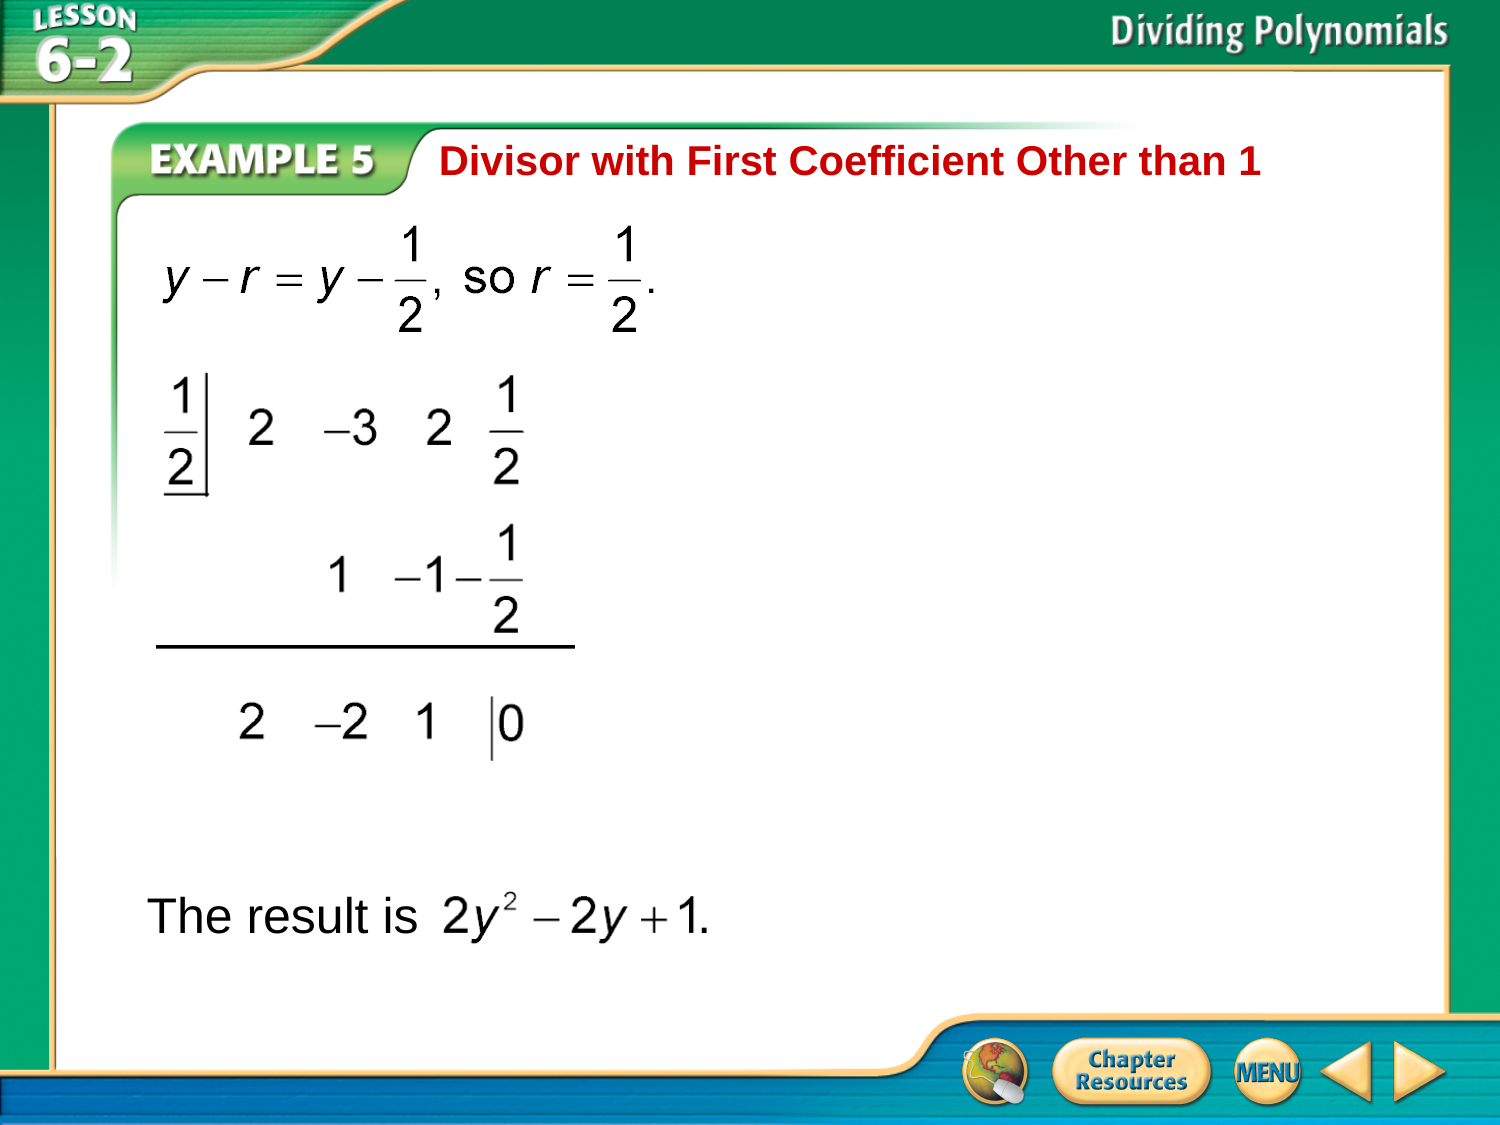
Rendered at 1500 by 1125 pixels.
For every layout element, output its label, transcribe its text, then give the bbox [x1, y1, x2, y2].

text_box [150, 645, 535, 802]
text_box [87, 788, 1388, 1046]
picture [0, 0, 1500, 1125]
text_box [155, 362, 607, 648]
text_box Divisor with First Coefficient Other than 1 [431, 126, 1413, 192]
